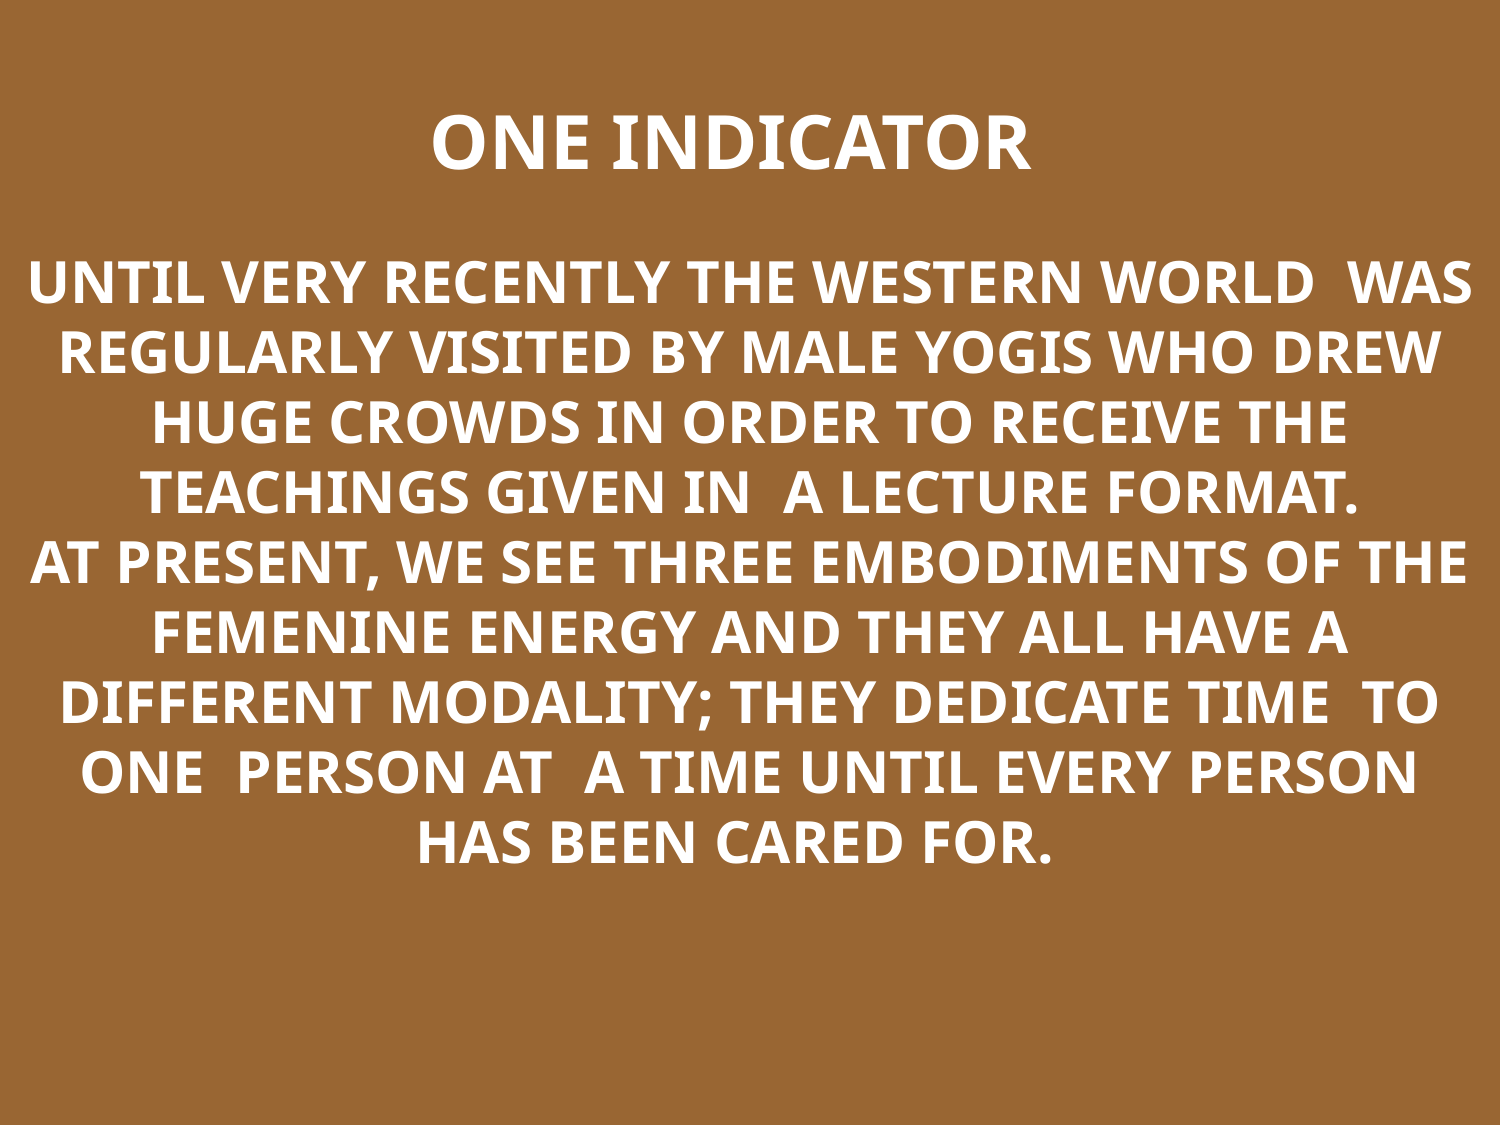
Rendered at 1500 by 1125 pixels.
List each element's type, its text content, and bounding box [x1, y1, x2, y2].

text_box ONE INDICATOR [415, 87, 1048, 193]
text_box UNTIL VERY RECENTLY THE WESTERN WORLD WAS REGULARLY VISITED BY MALE YOGIS WHO DREW HUGE CROWDS IN ORDER TO RECEIVE THE TEACHINGS GIVEN IN A LECTURE FORMAT. AT PRESENT, WE SEE THREE EMBODIMENTS OF THE FEMENINE ENERGY AND THEY ALL HAVE A DIFFERENT MODALITY; THEY DEDICATE TIME TO ONE PERSON AT A TIME UNTIL EVERY PERSON HAS BEEN CARED FOR. [0, 237, 1500, 883]
